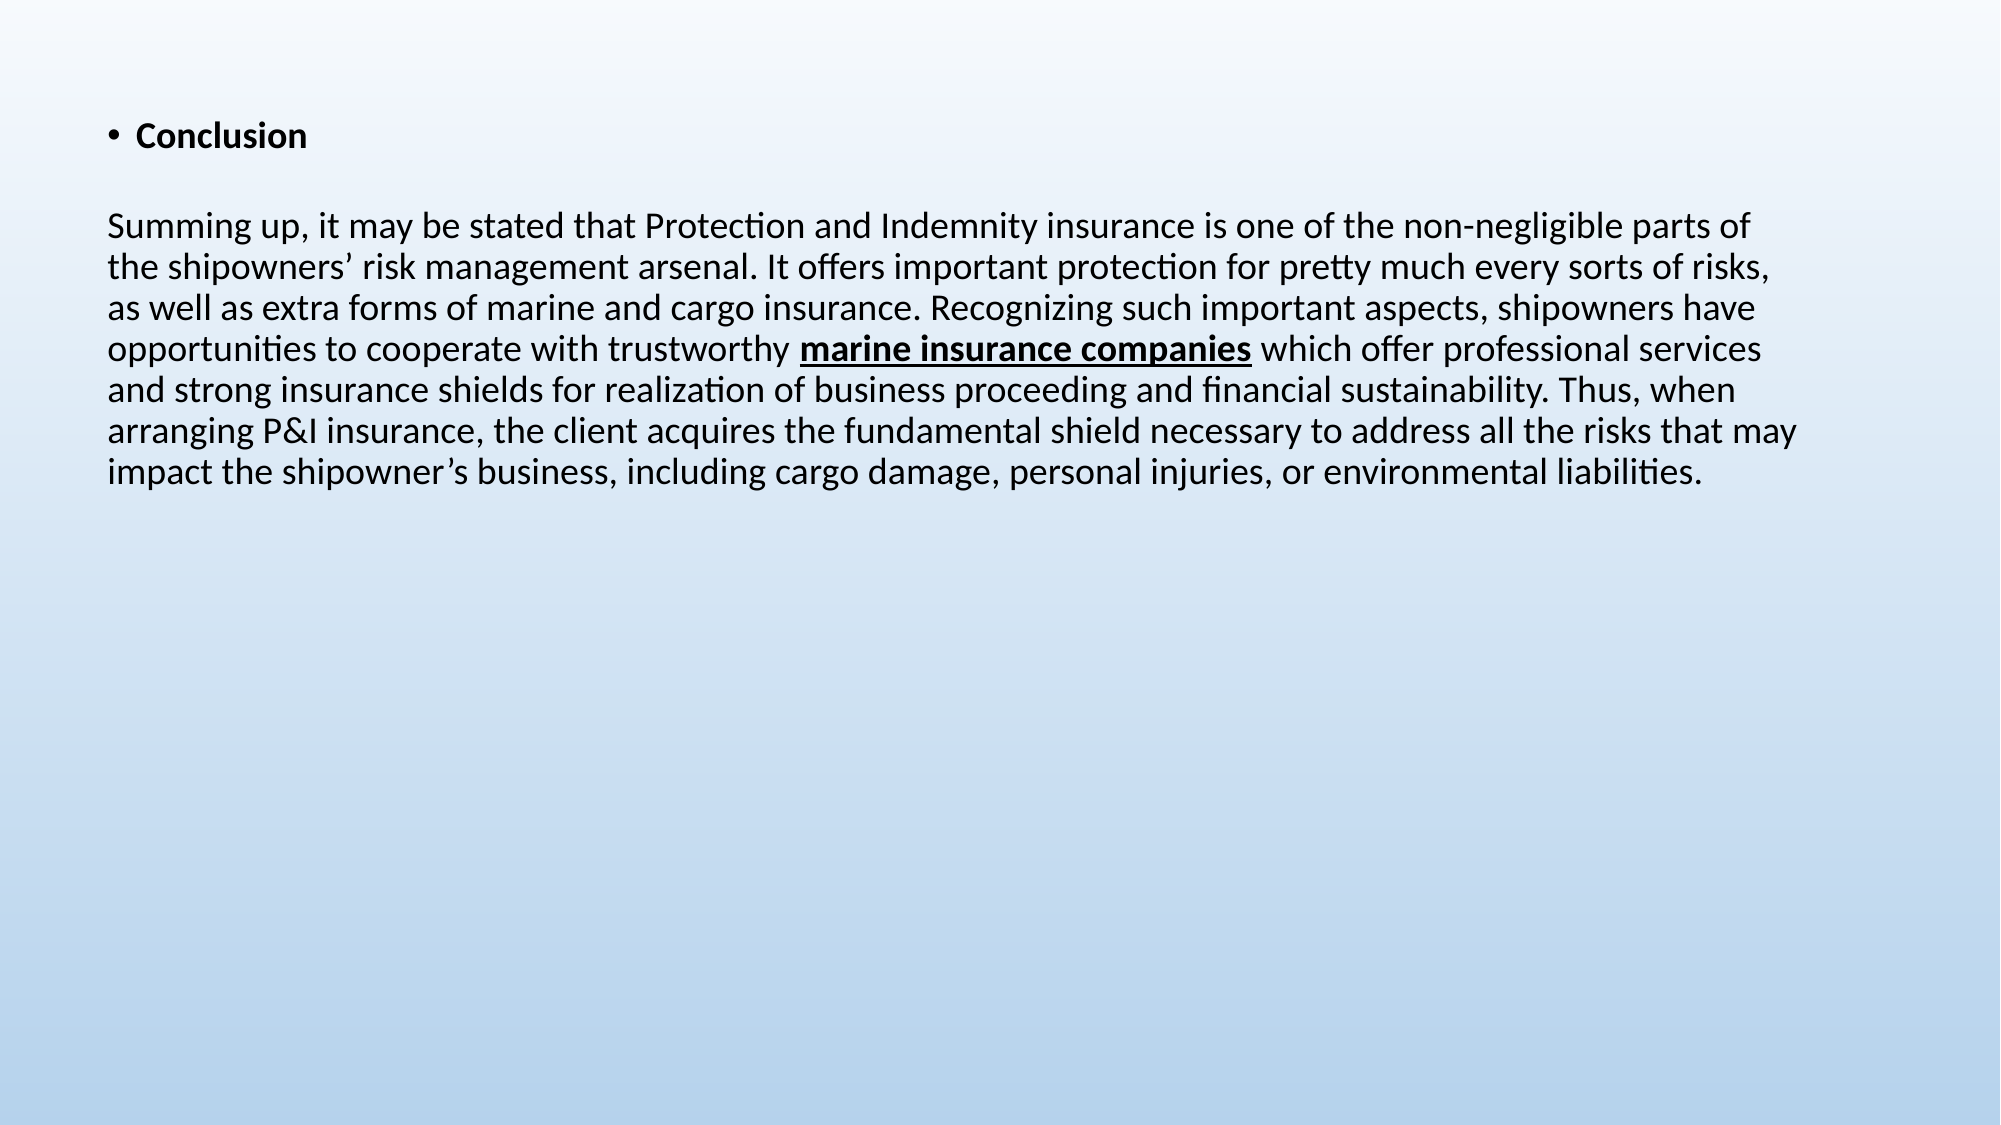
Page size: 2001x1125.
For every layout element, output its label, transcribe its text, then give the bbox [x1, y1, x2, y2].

list Conclusion Summing up, it may be stated that Protection and Indemnity insurance is one of the non-negligible parts of the shipowners’ risk management arsenal. It offers important protection for pretty much every sorts of risks, as well as extra forms of marine and cargo insurance. Recognizing such important aspects, shipowners have opportunities to cooperate with trustworthy marine insurance companies which offer professional services and strong insurance shields for realization of business proceeding and financial sustainability. Thus, when arranging P&I insurance, the client acquires the fundamental shield necessary to address all the risks that may impact the shipowner’s business, including cargo damage, personal injuries, or environmental liabilities. [92, 108, 1818, 823]
